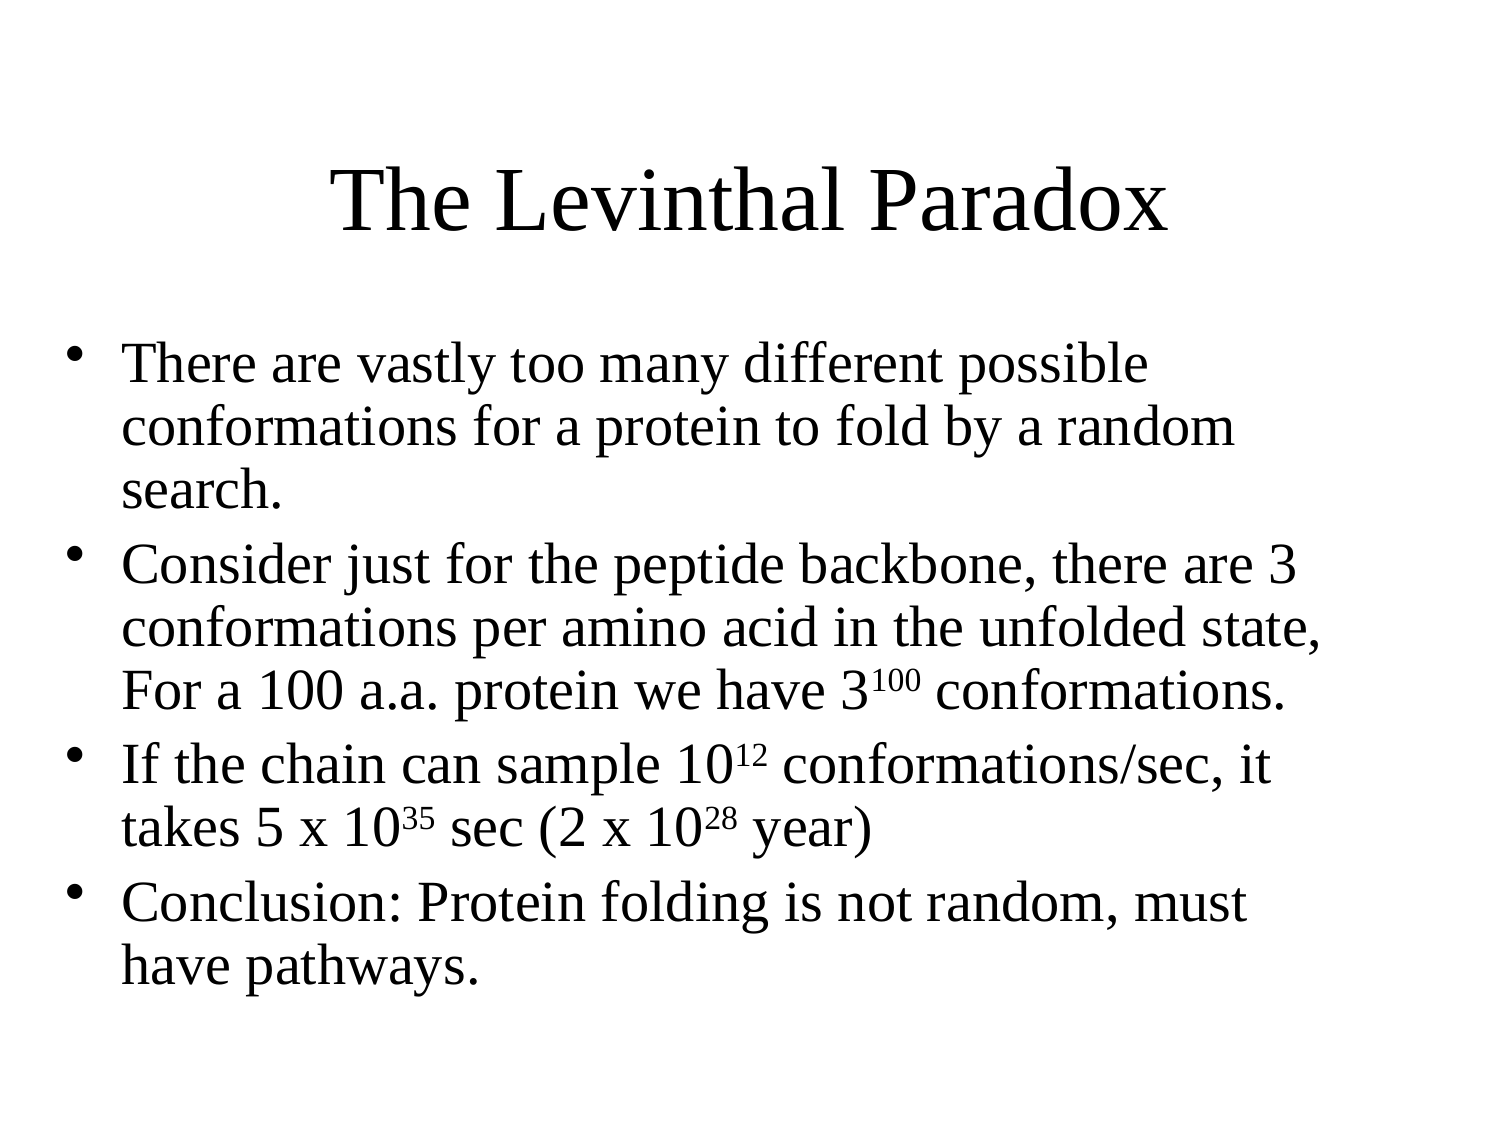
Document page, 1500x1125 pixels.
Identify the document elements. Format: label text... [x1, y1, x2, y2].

title The Levinthal Paradox [112, 99, 1388, 288]
list There are vastly too many different possible conformations for a protein to fold by a random search. Consider just for the peptide backbone, there are 3 conformations per amino acid in the unfolded state, For a 100 a.a. protein we have 3100 conformations. If the chain can sample 1012 conformations/sec, it takes 5 x 1035 sec (2 x 1028 year) Conclusion: Protein folding is not random, must have pathways. [49, 324, 1388, 1001]
